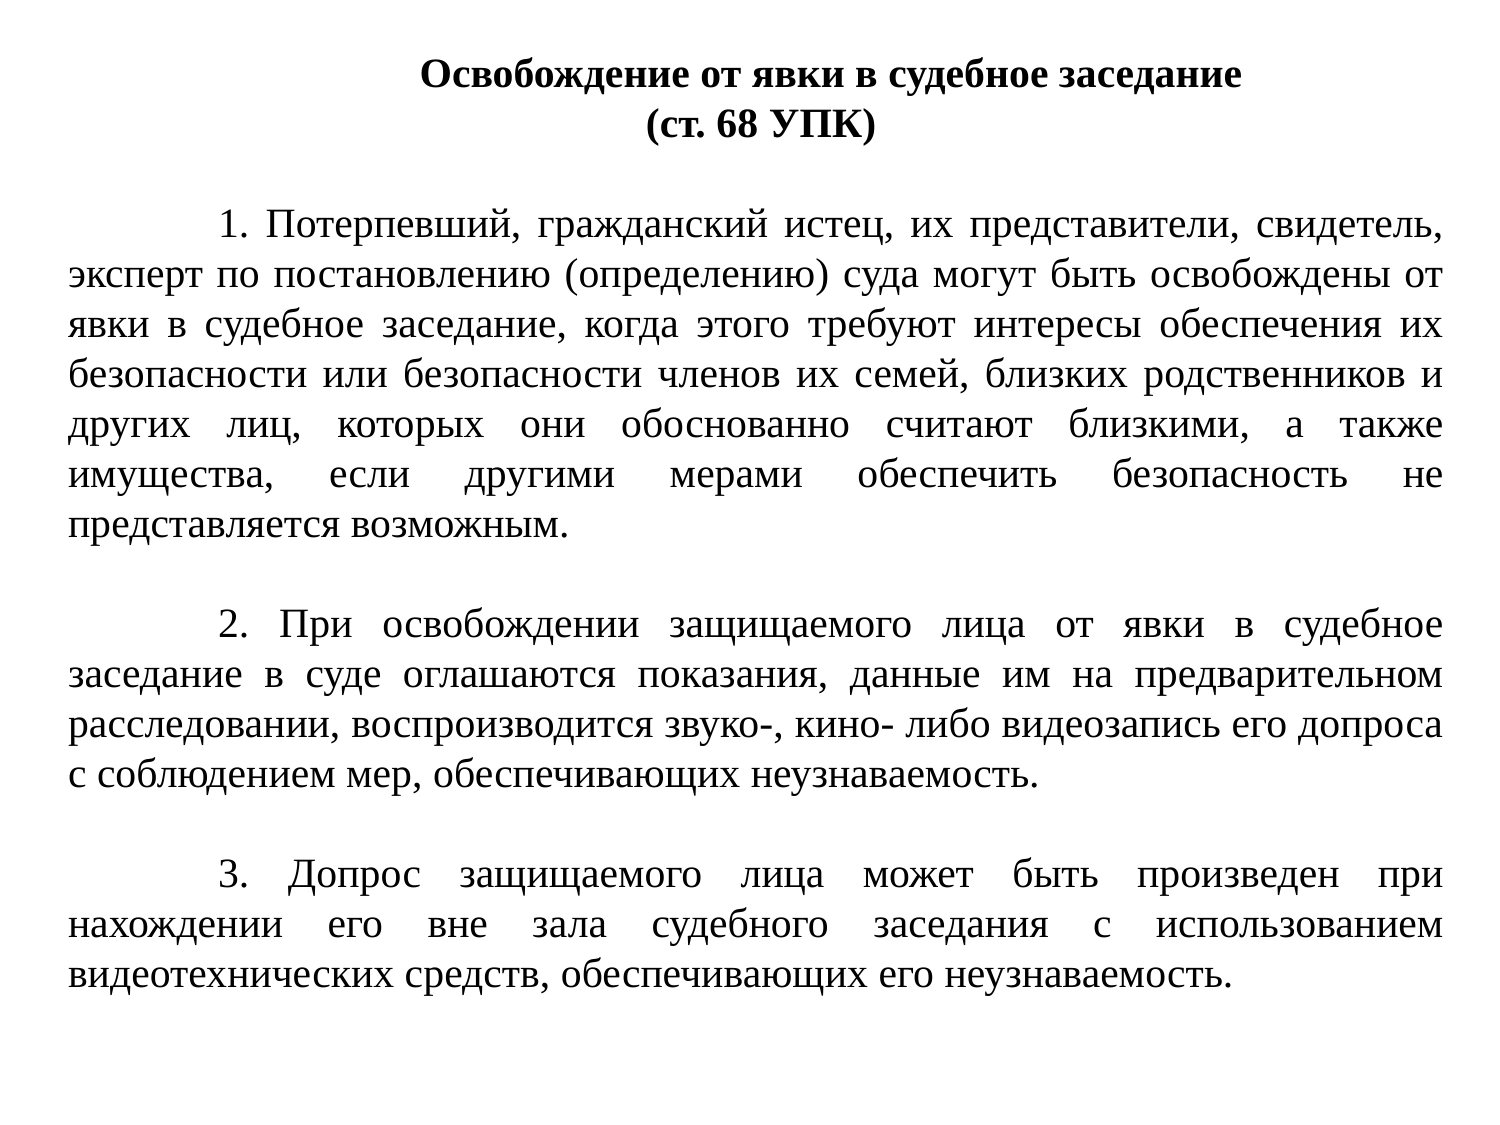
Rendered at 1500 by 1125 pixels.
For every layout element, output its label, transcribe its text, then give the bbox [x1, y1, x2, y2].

text_box Освобождение от явки в судебное заседание (ст. 68 УПК) 1. Потерпевший, гражданский истец, их представители, свидетель, эксперт по постановлению (определению) суда могут быть освобождены от явки в судебное заседание, когда этого требуют интересы обеспечения их безопасности или безопасности членов их семей, близких родственников и других лиц, которых они обоснованно считают близкими, а также имущества, если другими мерами обеспечить безопасность не представляется возможным. 2. При освобождении защищаемого лица от явки в судебное заседание в суде оглашаются показания, данные им на предварительном расследовании, воспроизводится звуко-, кино- либо видеозапись его допроса с соблюдением мер, обеспечивающих неузнаваемость. 3. Допрос защищаемого лица может быть произведен при нахождении его вне зала судебного заседания с использованием видеотехнических средств, обеспечивающих его неузнаваемость. [53, 38, 1459, 1039]
